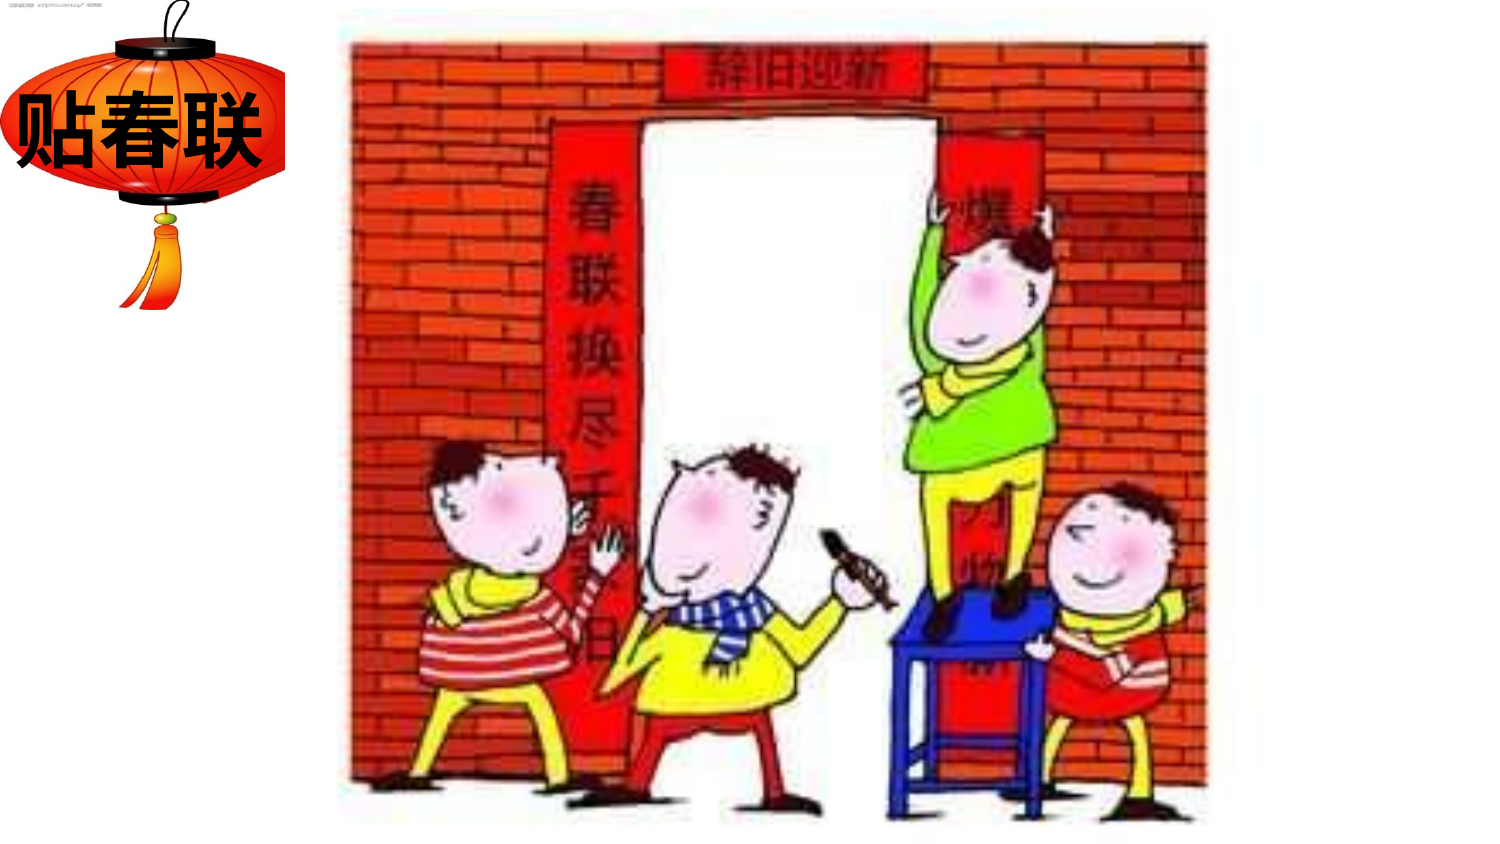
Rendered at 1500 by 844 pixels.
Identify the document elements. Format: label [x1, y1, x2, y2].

picture [0, 0, 1305, 844]
